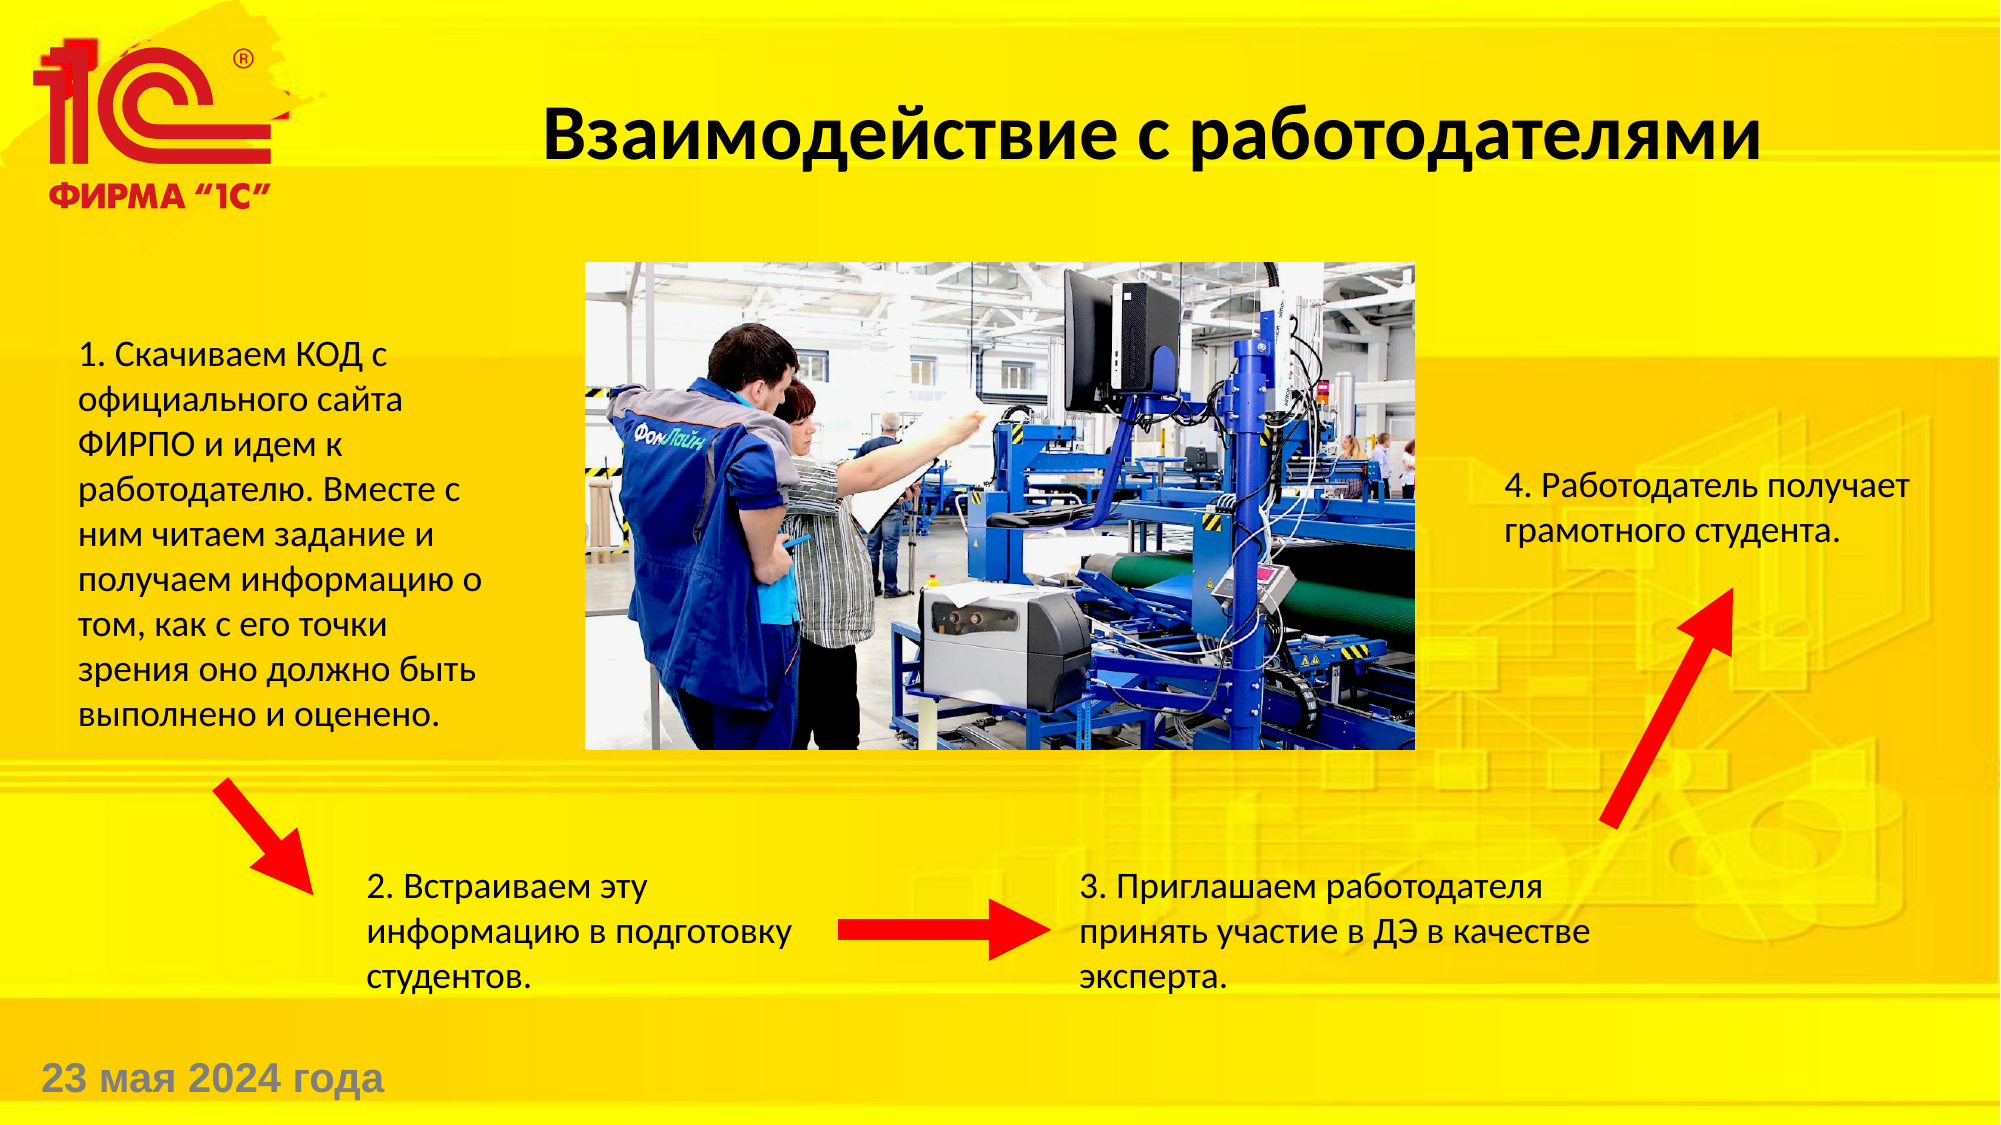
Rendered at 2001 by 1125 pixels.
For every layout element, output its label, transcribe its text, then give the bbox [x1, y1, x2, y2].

text_box Взаимодействие с работодателями [500, 72, 1825, 183]
picture [0, 0, 2001, 1125]
text_box 23 мая 2024 года [41, 1050, 461, 1101]
text_box 2. Встраиваем эту информацию в подготовку студентов. [351, 853, 839, 1004]
text_box 4. Работодатель получает грамотного студента. [1489, 452, 1977, 558]
text_box 1. Скачиваем КОД с официального сайта ФИРПО и идем к работодателю. Вместе с ним читаем задание и получаем информацию о том, как с его точки зрения оно должно быть выполнено и оценено. [63, 322, 511, 742]
text_box 3. Приглашаем работодателя принять участие в ДЭ в качестве эксперта. [1064, 853, 1614, 1004]
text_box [1607, 587, 1734, 825]
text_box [220, 783, 314, 896]
